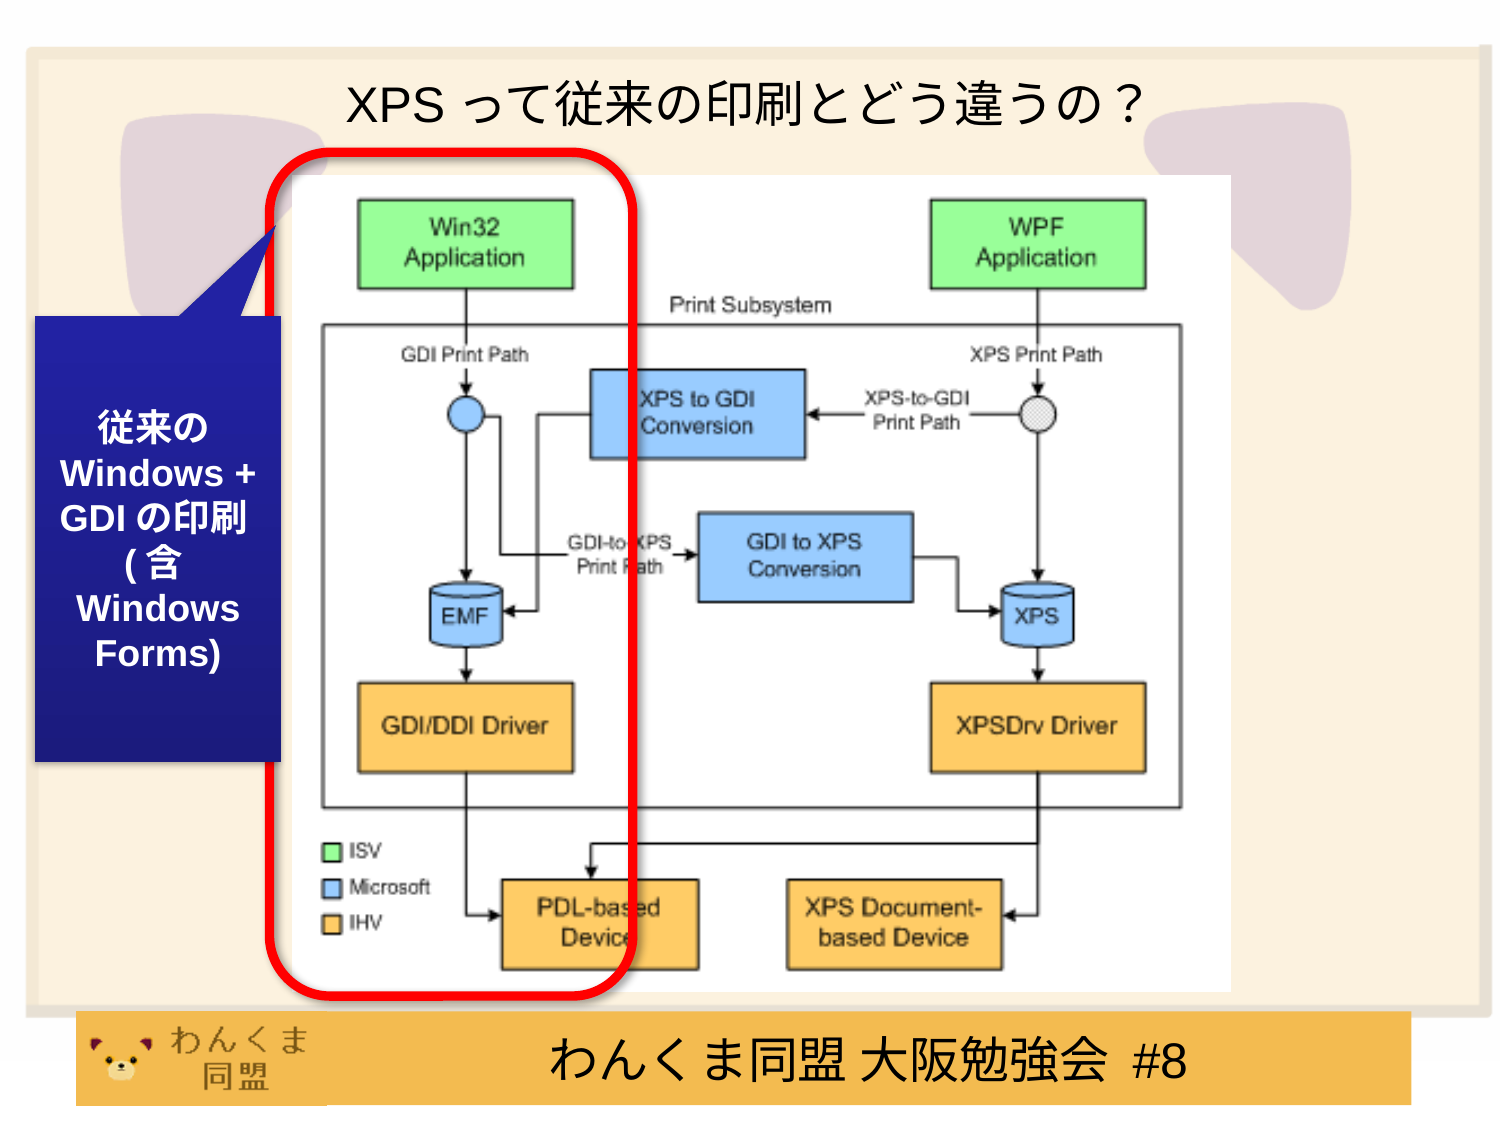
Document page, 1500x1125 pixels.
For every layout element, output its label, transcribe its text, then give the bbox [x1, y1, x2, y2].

text_box [267, 765, 287, 982]
picture [0, 0, 1500, 1106]
text_box 従来のWindows + GDIの印刷(含Windows Forms) [35, 225, 282, 762]
title XPSって従来の印刷とどう違うの？ [74, 44, 1426, 162]
text_box [267, 150, 622, 320]
